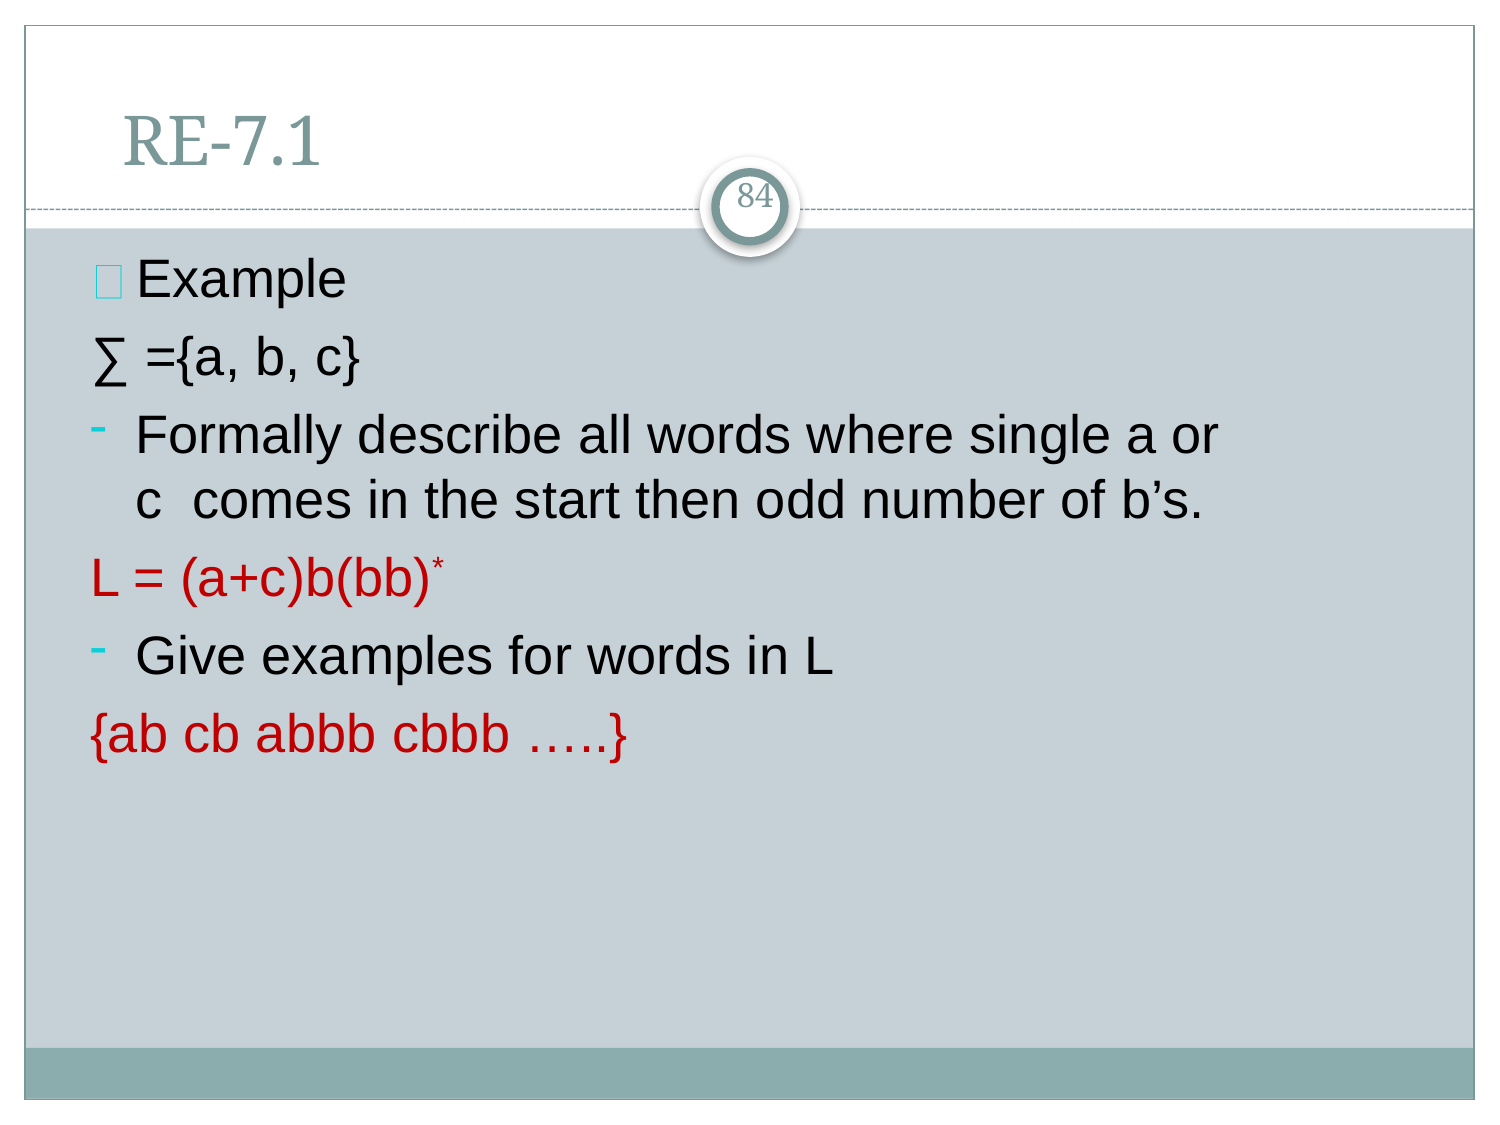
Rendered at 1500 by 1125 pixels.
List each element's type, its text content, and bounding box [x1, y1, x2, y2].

text_box Example ∑ ={a, b, c} Formally describe all words where single a or c comes in the start then odd number of b’s. L = (a+c)b(bb)* Give examples for words in L {ab cb abbb cbbb …..} [85, 228, 1266, 764]
title RE-7.1 [75, 0, 371, 180]
slide_number 84 [715, 0, 791, 228]
